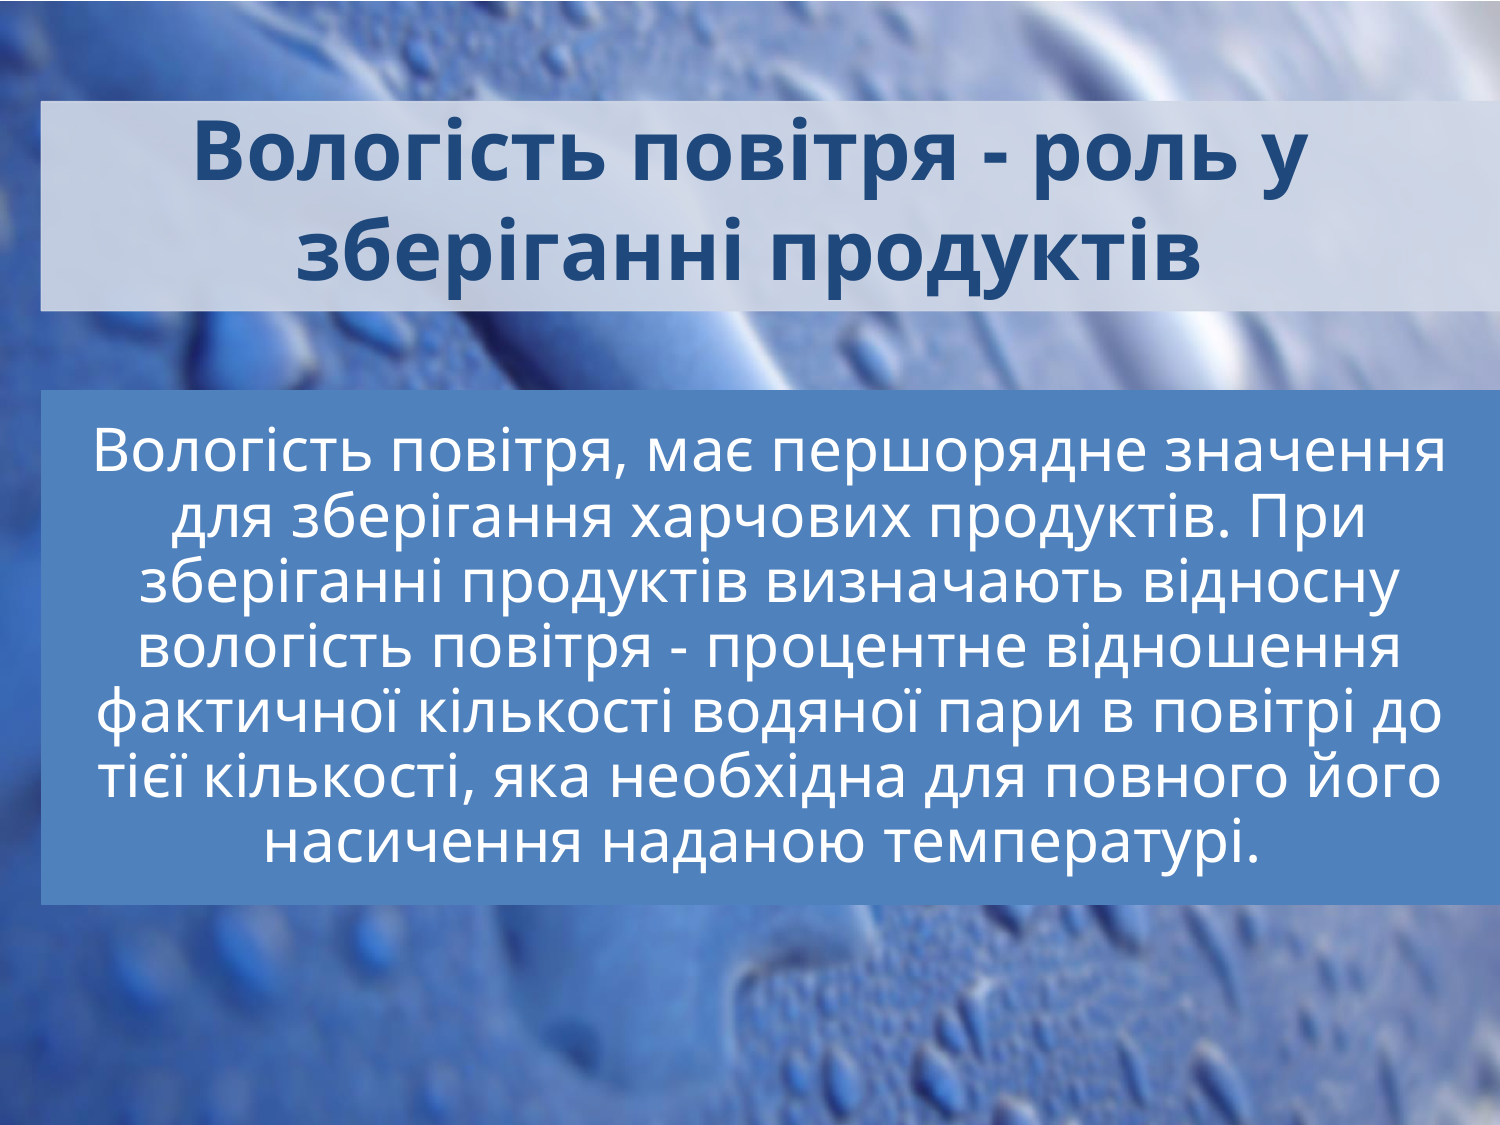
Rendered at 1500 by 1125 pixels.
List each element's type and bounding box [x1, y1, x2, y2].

list [41, 42, 1500, 1047]
picture [0, 0, 1500, 1125]
